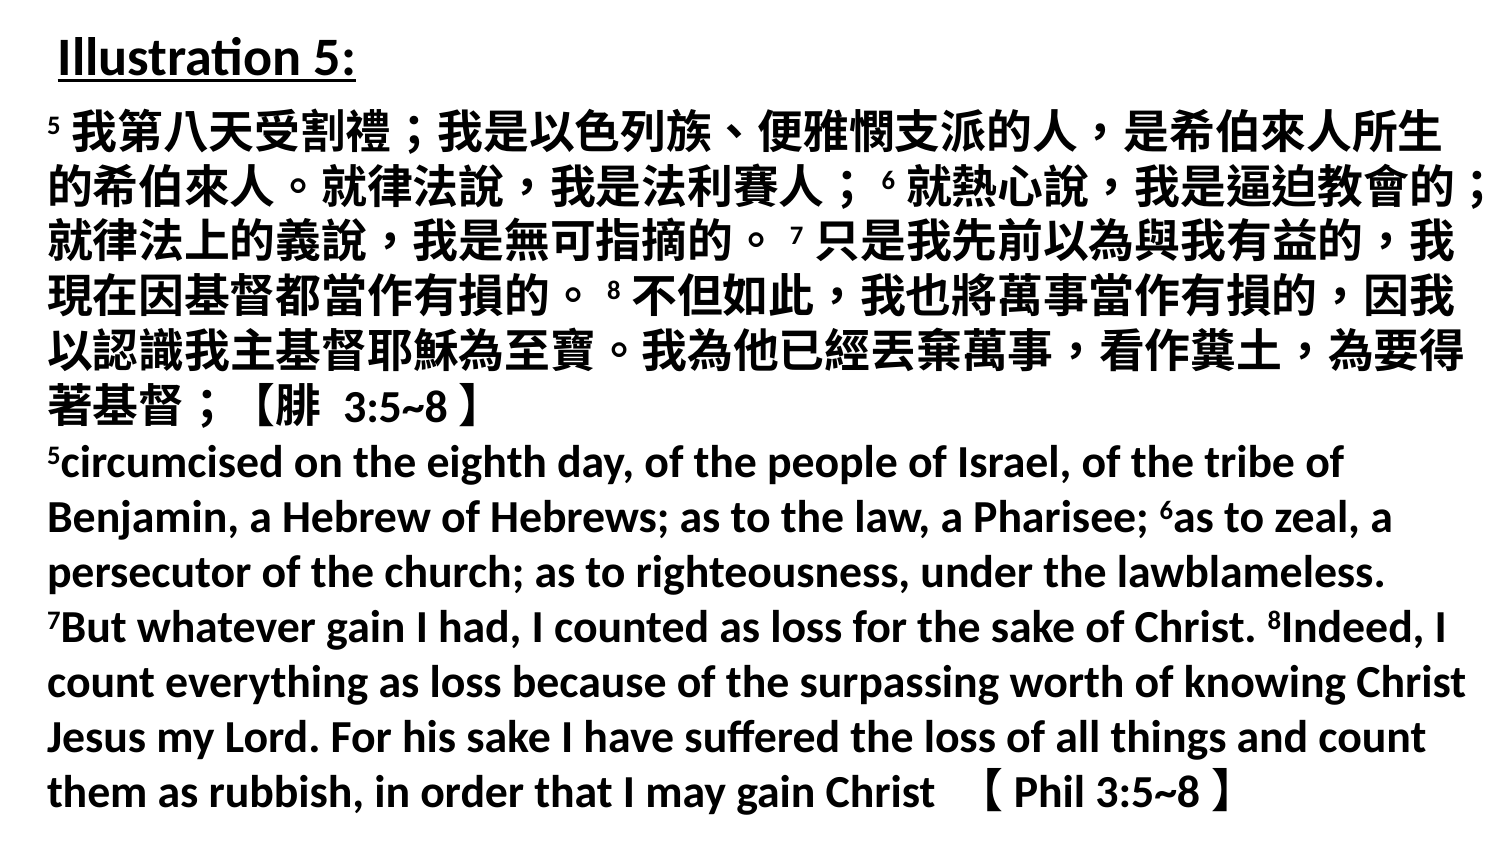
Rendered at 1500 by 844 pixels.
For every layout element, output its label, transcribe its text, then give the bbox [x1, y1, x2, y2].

text_box Illustration 5: [42, 13, 372, 94]
text_box 5我第八天受割禮；我是以色列族、便雅憫支派的人，是希伯來人所生的希伯來人。就律法說，我是法利賽人；6就熱心說，我是逼迫教會的；就律法上的義說，我是無可指摘的。7只是我先前以為與我有益的，我現在因基督都當作有損的。8不但如此，我也將萬事當作有損的，因我以認識我主基督耶穌為至寶。我為他已經丟棄萬事，看作糞土，為要得著基督；【腓 3:5~8】 5circumcised on the eighth day, of the people of Israel, of the tribe of Benjamin, a Hebrew of Hebrews; as to the law, a Pharisee; 6as to zeal, a persecutor of the church; as to righteousness, under the lawblameless. 7But whatever gain I had, I counted as loss for the sake of Christ. 8Indeed, I count everything as loss because of the surpassing worth of knowing Christ Jesus my Lord. For his sake I have suffered the loss of all things and count them as rubbish, in order that I may gain Christ 【Phil 3:5~8】 [32, 94, 1483, 825]
